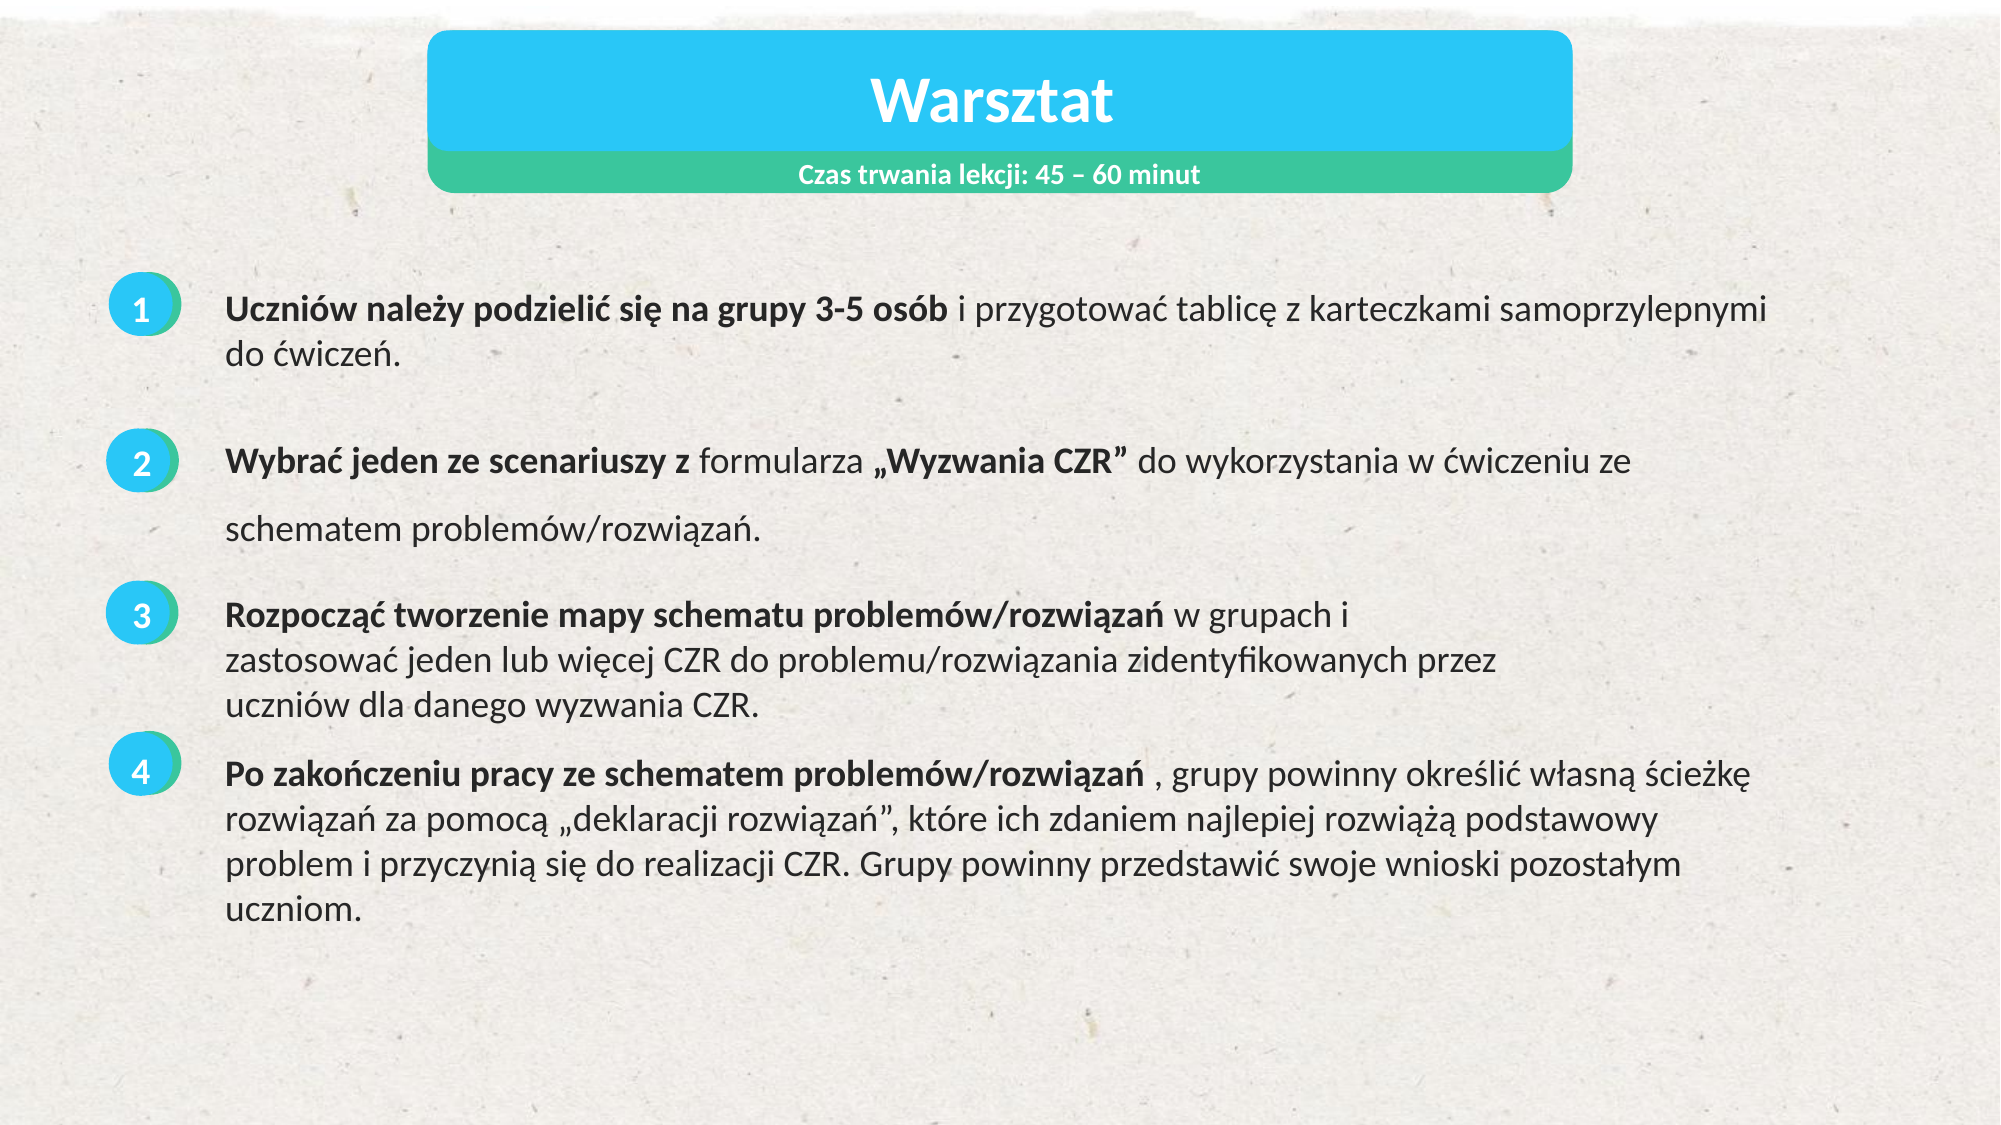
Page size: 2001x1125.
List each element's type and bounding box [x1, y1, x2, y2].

text_box [106, 422, 179, 493]
text_box [105, 574, 179, 645]
picture [0, 6, 2000, 1125]
